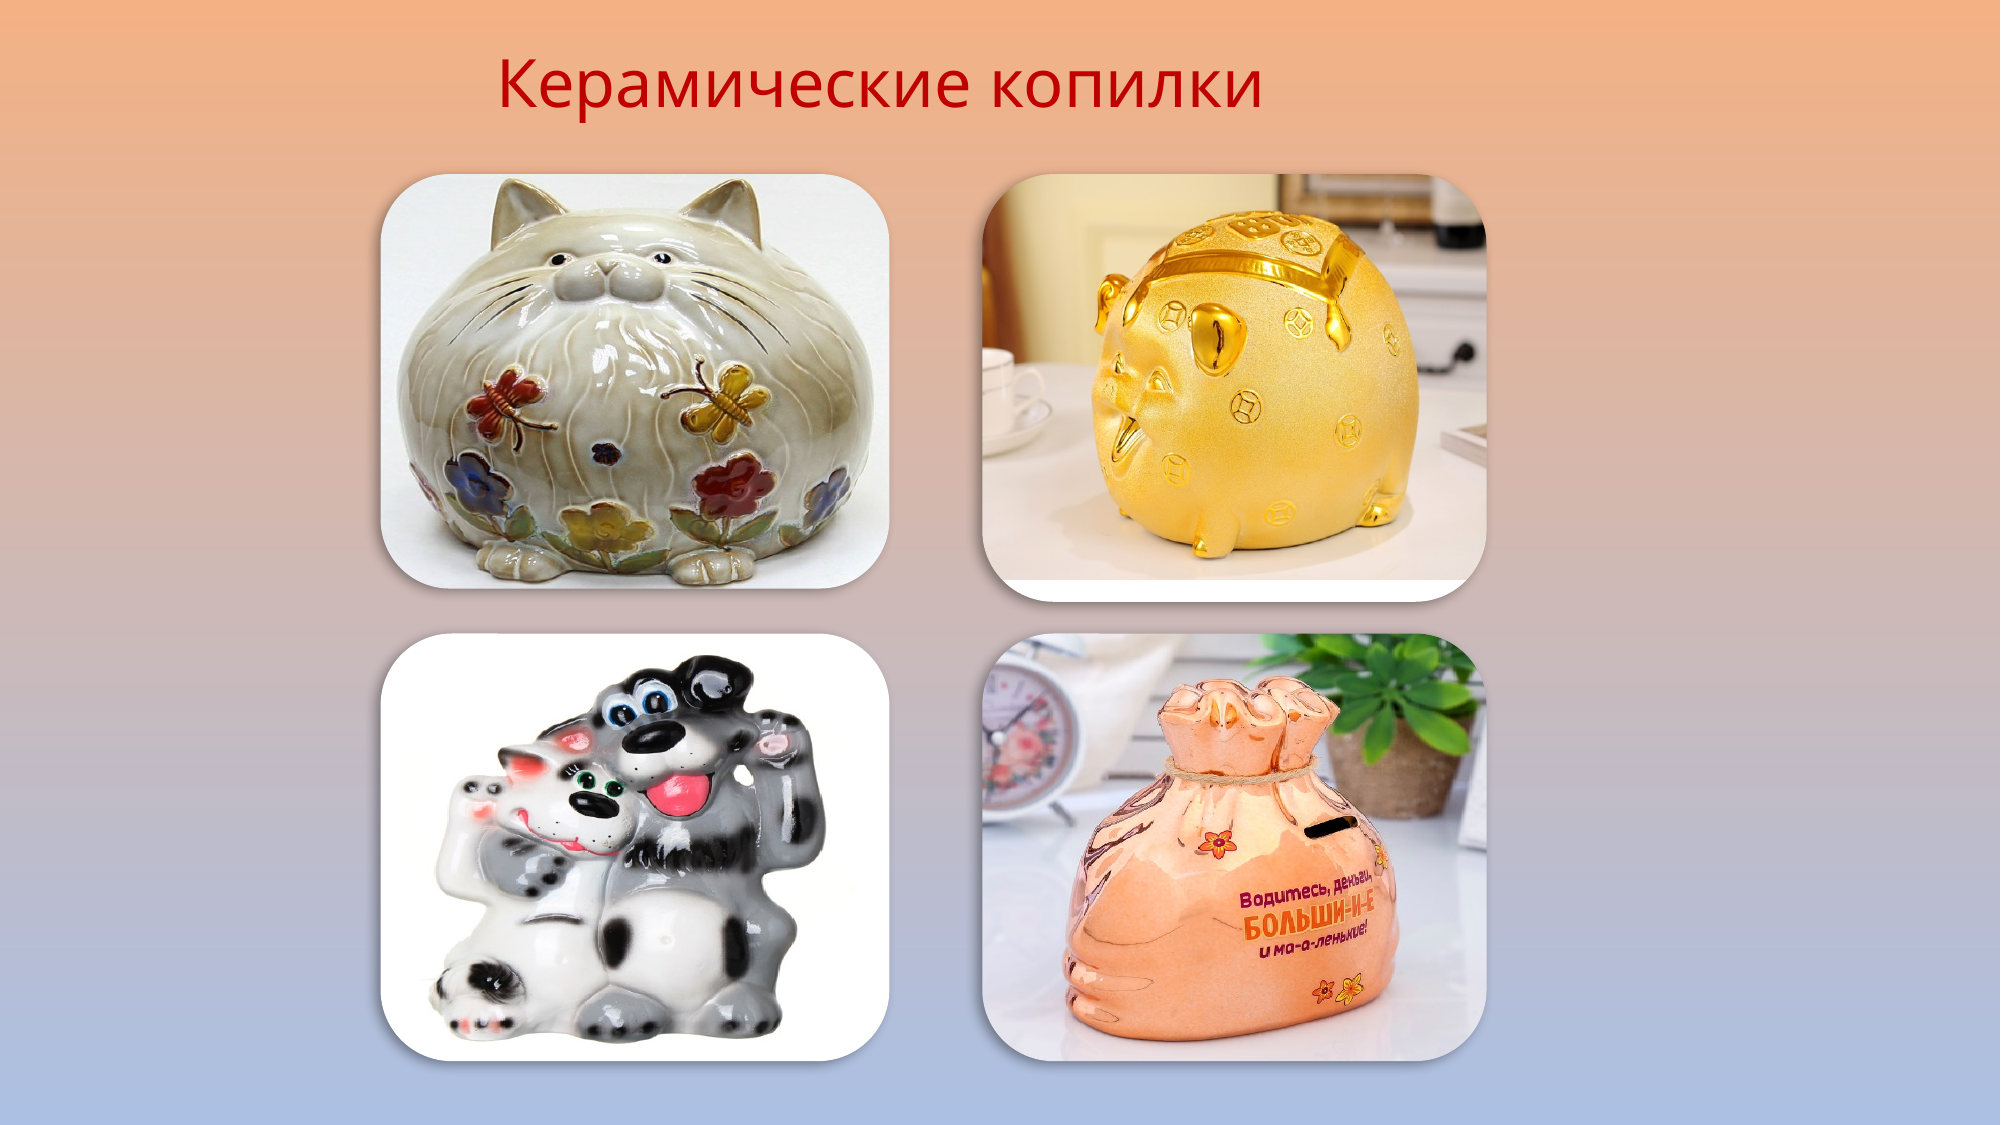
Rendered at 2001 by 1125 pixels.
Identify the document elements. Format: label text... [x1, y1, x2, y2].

text_box Керамические копилки [481, 33, 1556, 128]
picture [982, 633, 1487, 1062]
picture [380, 633, 890, 1062]
picture [982, 174, 1487, 602]
picture [380, 174, 890, 589]
